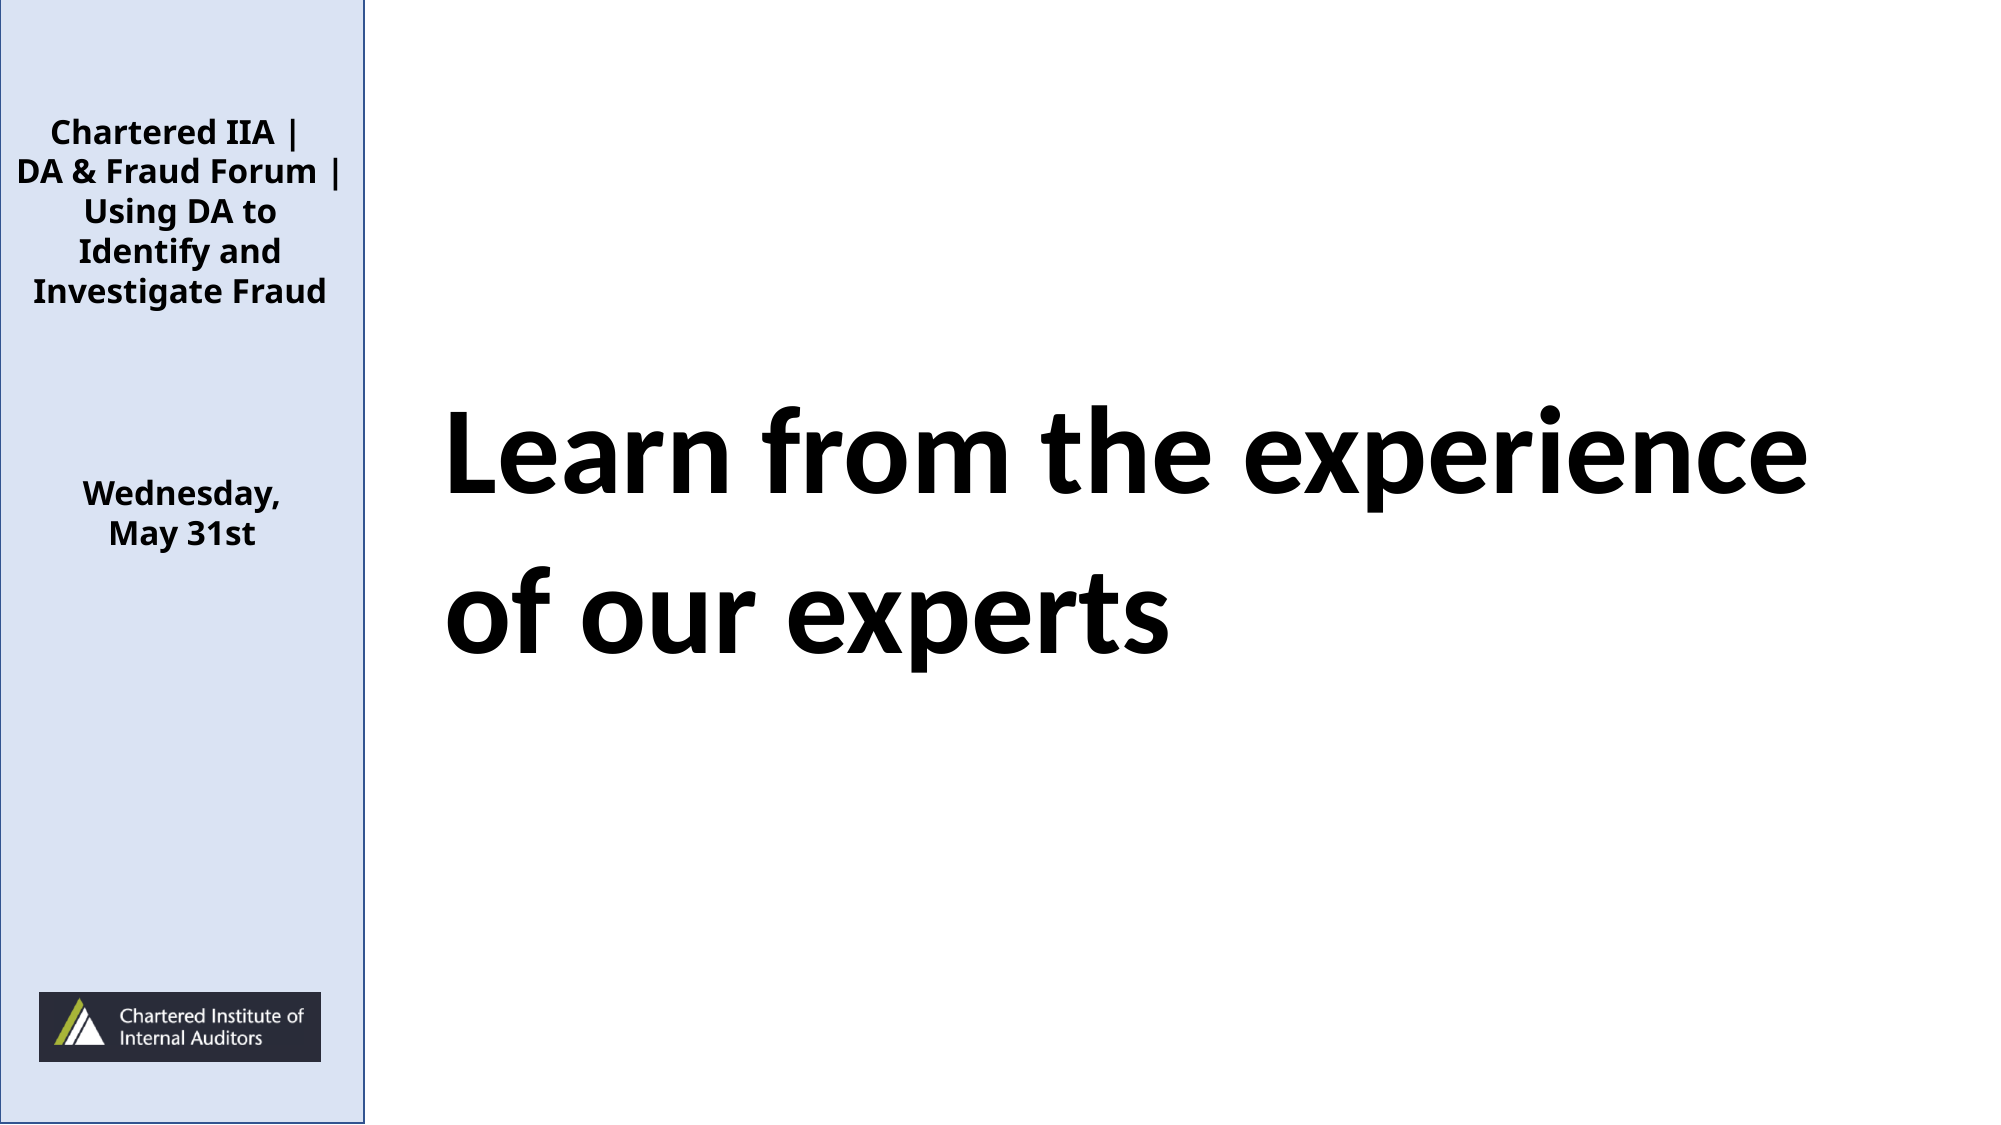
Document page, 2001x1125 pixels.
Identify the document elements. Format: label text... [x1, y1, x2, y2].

text_box Learn from the experience of our experts [429, 350, 1922, 687]
picture [39, 992, 321, 1062]
